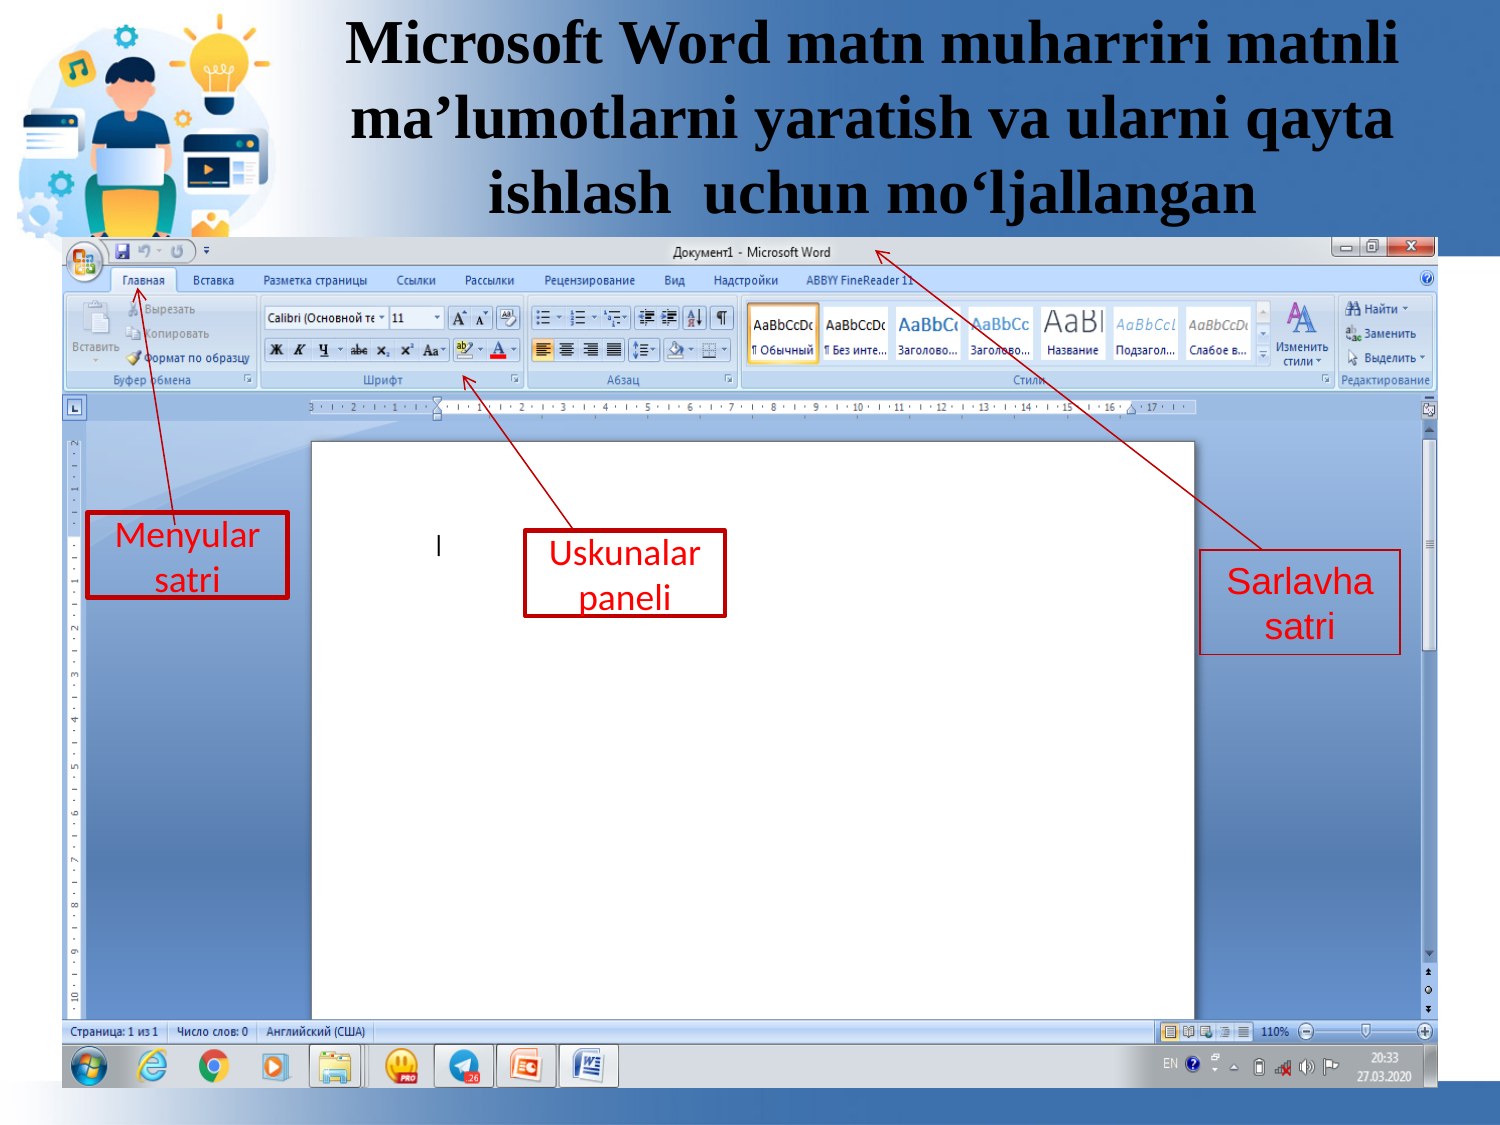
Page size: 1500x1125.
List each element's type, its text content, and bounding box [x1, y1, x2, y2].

picture [0, 0, 1500, 1125]
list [62, 237, 1438, 1088]
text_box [874, 249, 1263, 551]
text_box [37, 387, 276, 426]
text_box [439, 396, 598, 510]
title Microsoft Word matn muharriri matnli ma’lumotlarni yaratish va ularni qayta ishlash uchun mo‘ljallangan [287, 19, 1459, 208]
